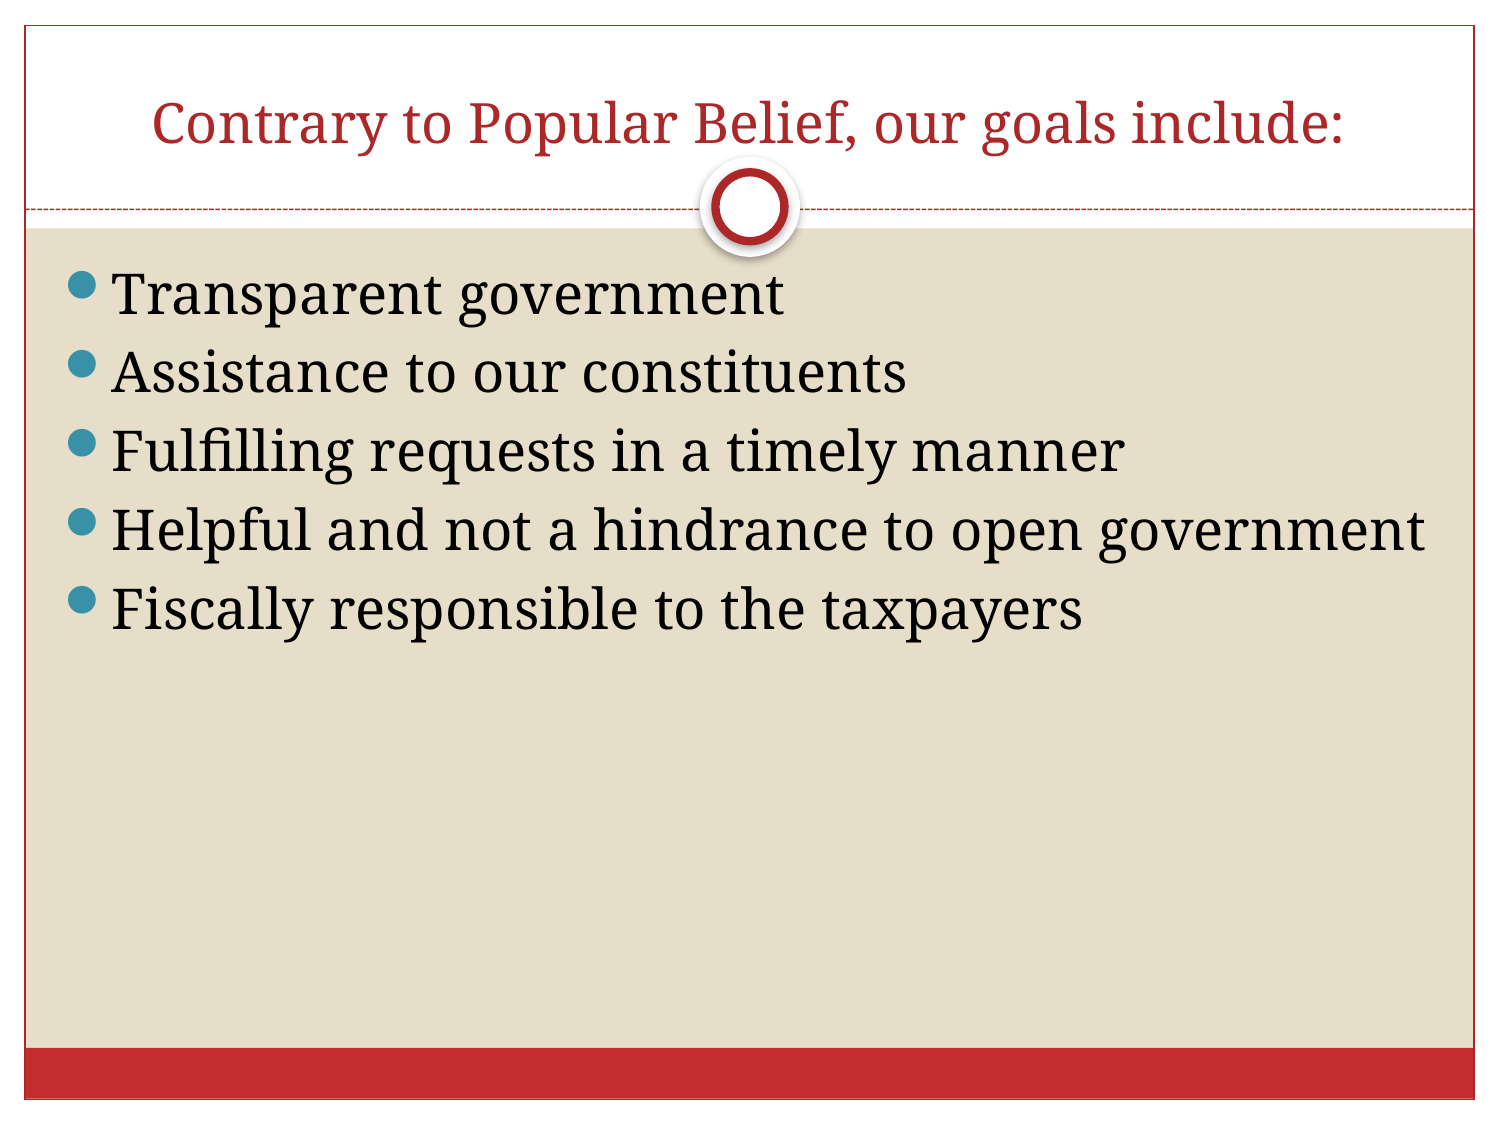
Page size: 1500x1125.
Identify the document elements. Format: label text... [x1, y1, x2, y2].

list Transparent government Assistance to our constituents Fulfilling requests in a timely manner Helpful and not a hindrance to open government Fiscally responsible to the taxpayers [49, 250, 1445, 1001]
title Contrary to Popular Belief, our goals include: [49, 37, 1450, 162]
